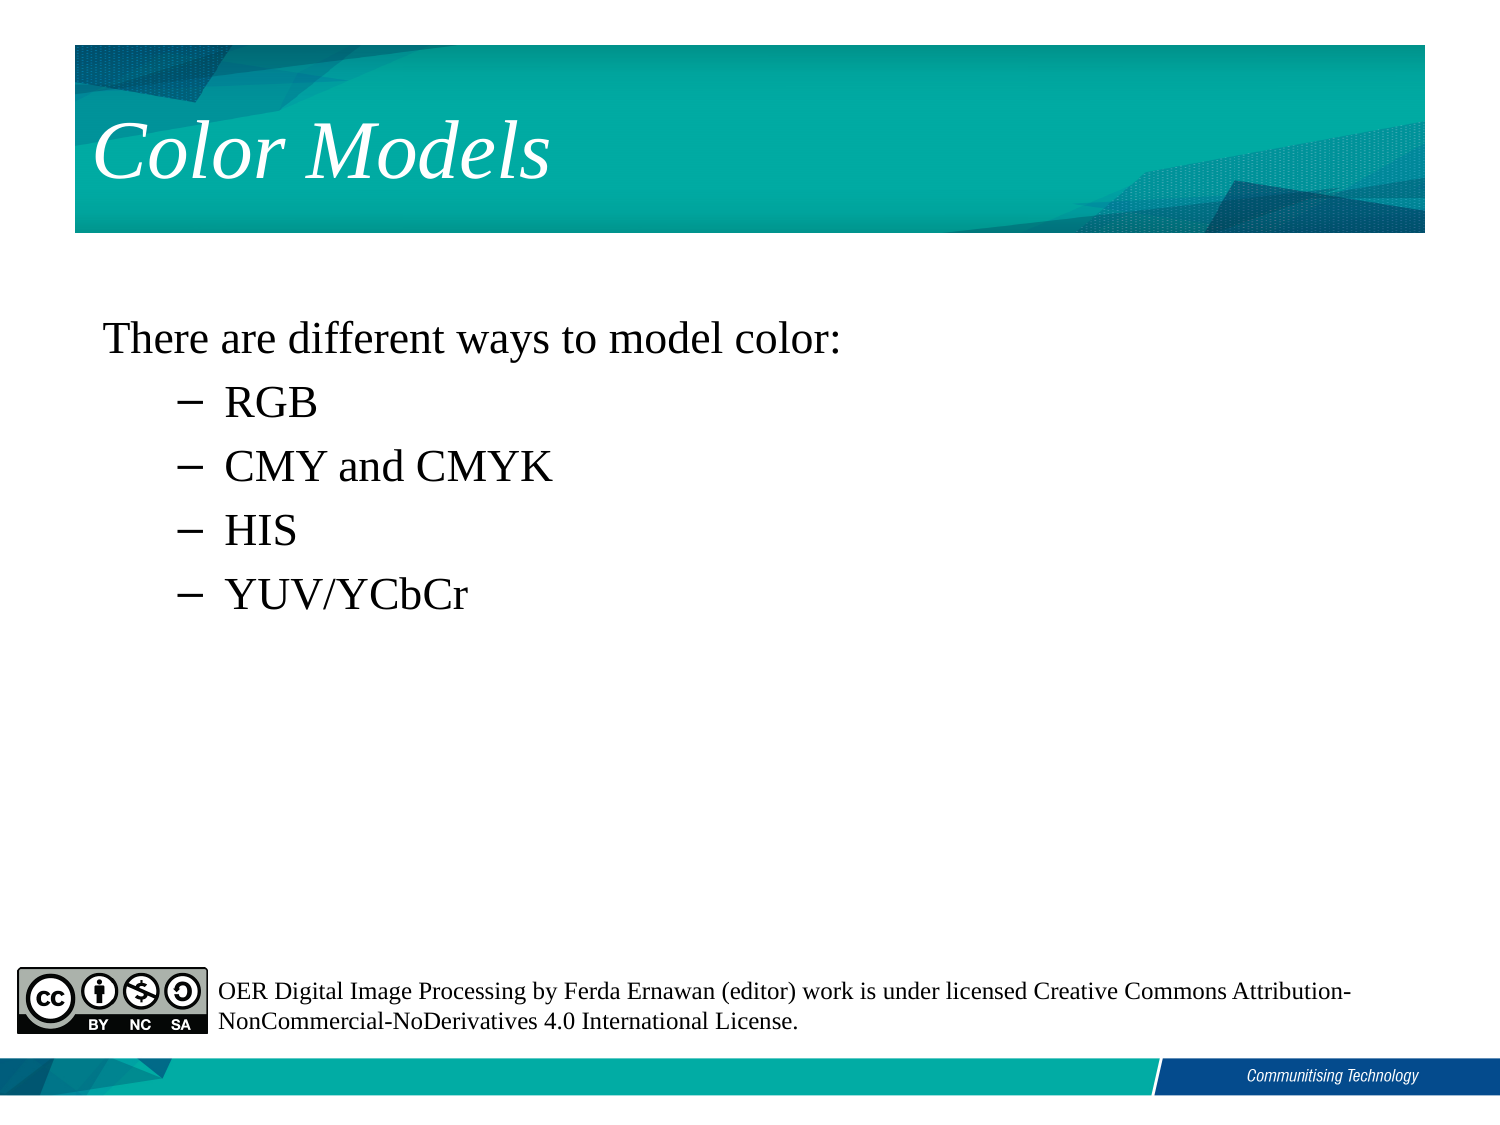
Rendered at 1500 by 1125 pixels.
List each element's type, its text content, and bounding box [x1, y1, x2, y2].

list There are different ways to model color: RGB CMY and CMYK HIS YUV/YCbCr [87, 299, 1363, 975]
title Color Models [76, 78, 1352, 214]
picture [0, 0, 1500, 1125]
